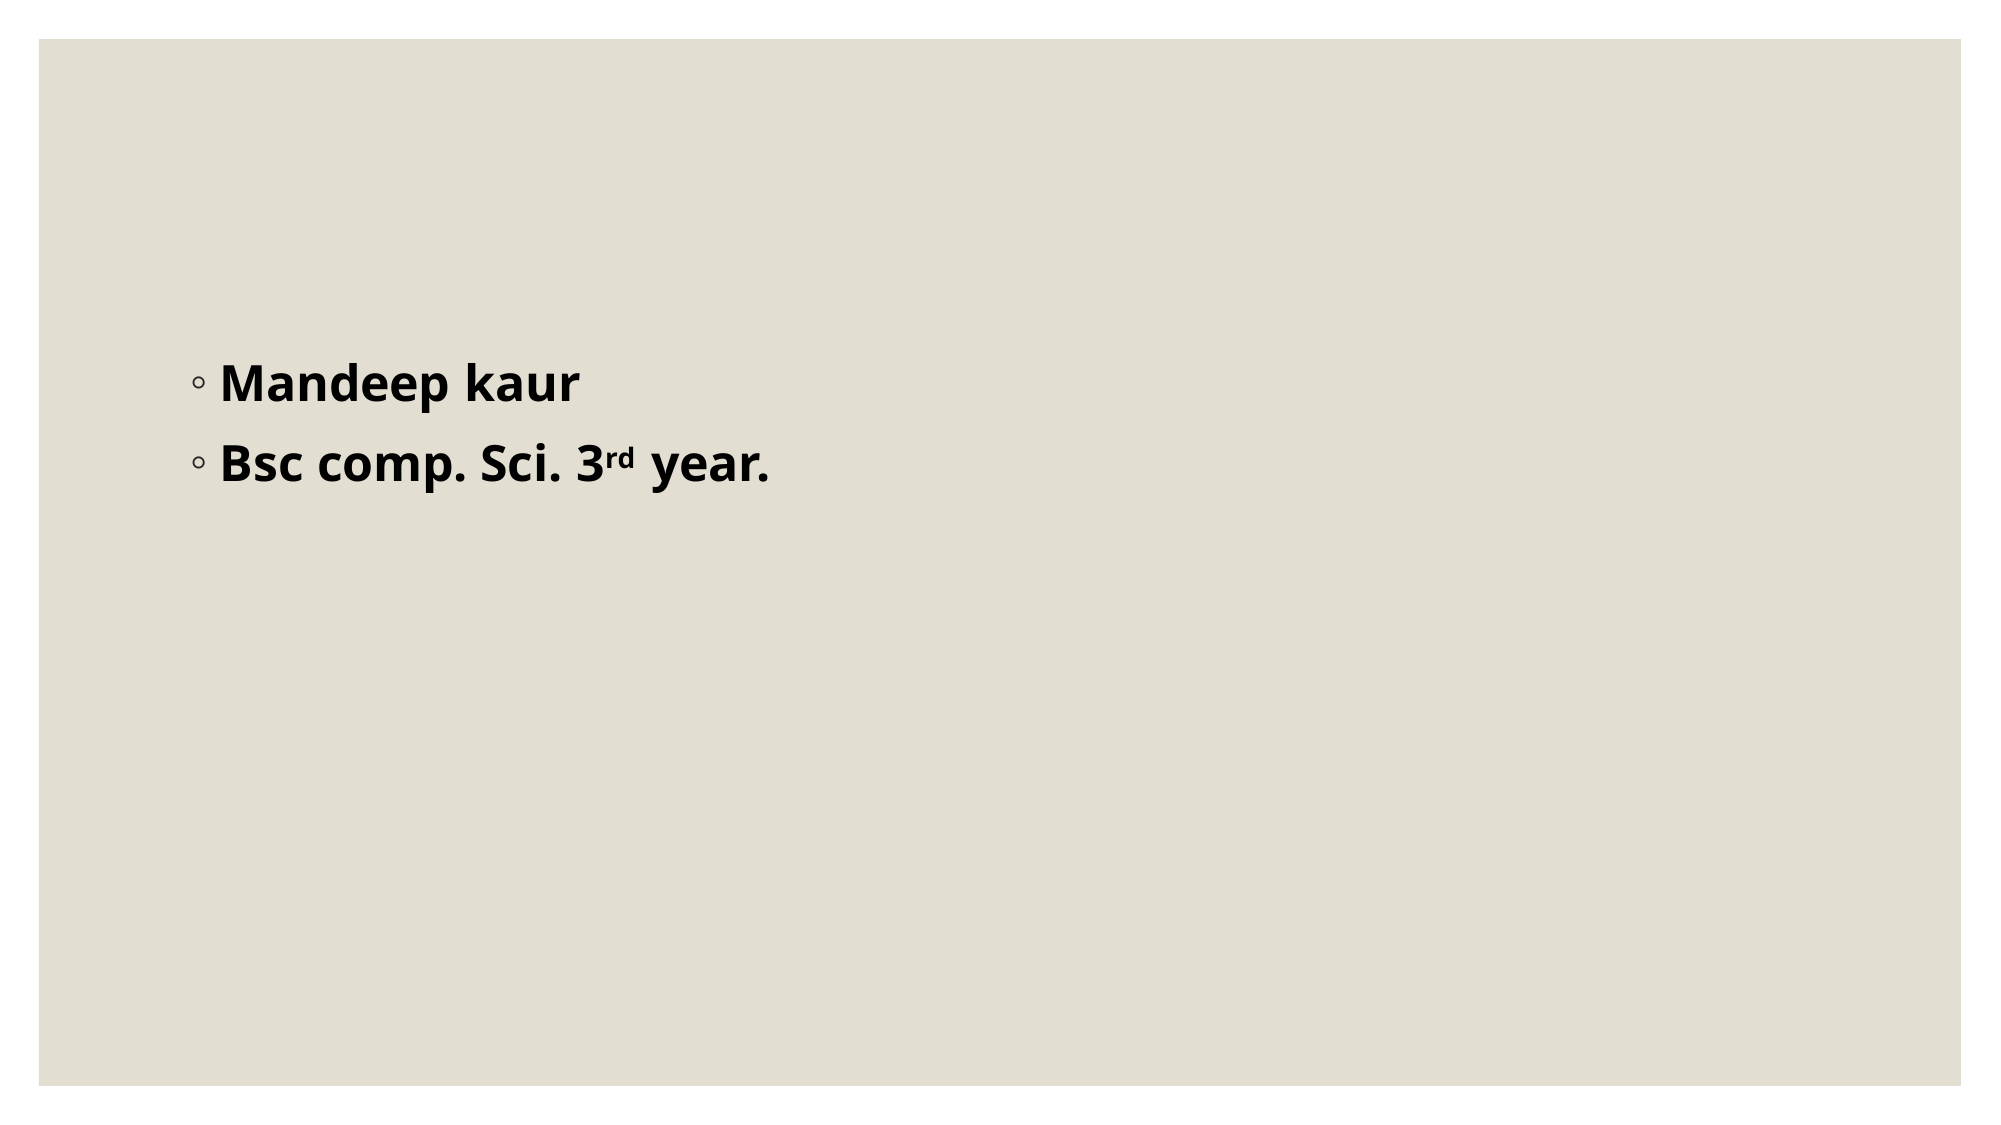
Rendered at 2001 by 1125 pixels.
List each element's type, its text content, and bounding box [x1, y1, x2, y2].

text_box Mandeep kaur Bsc comp. Sci. 3rd year. [183, 329, 792, 492]
